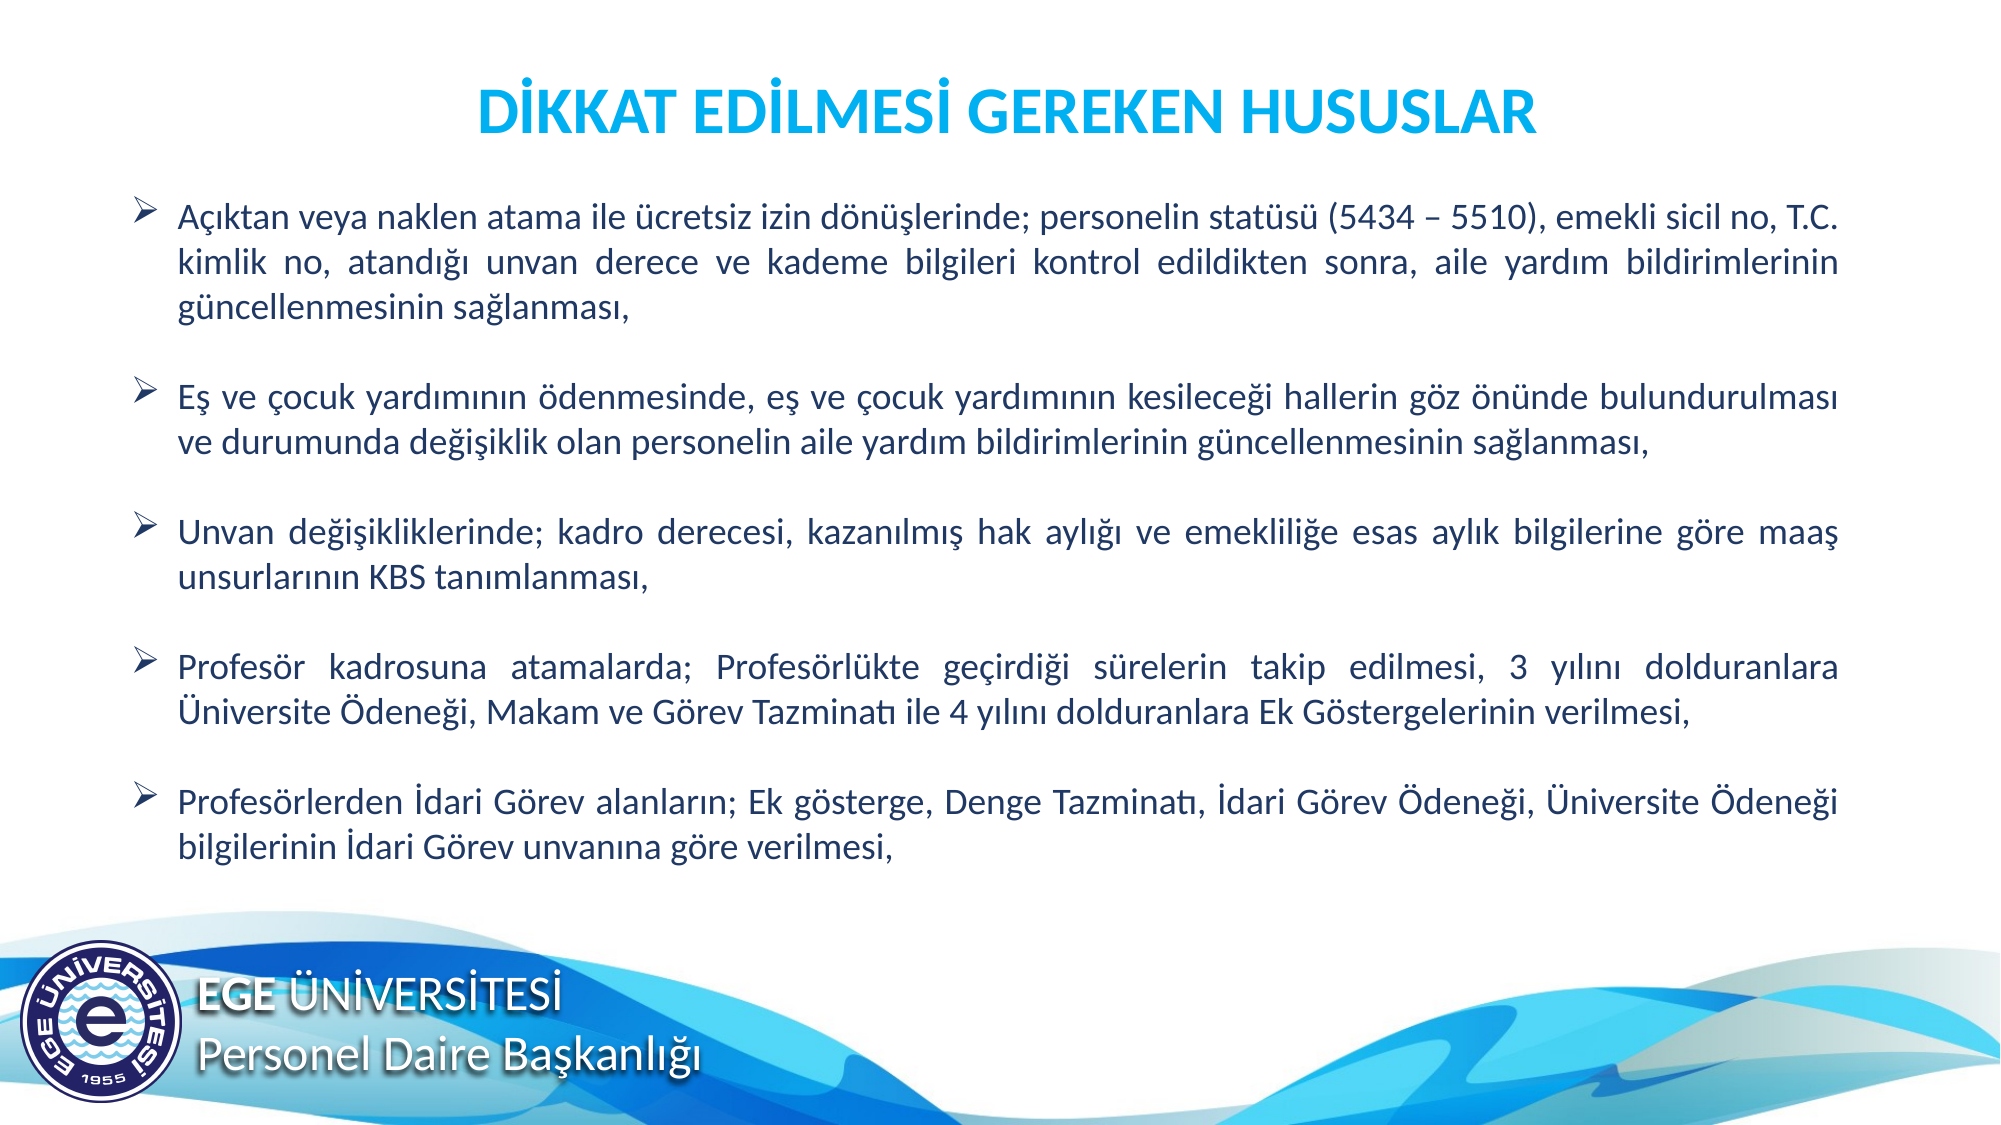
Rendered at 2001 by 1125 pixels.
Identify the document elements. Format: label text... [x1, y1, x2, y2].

text_box DİKKAT EDİLMESİ GEREKEN HUSUSLAR [115, 59, 1901, 155]
text_box EGE ÜNİVERSİTESİ Personel Daire Başkanlığı [183, 953, 763, 1089]
text_box Açıktan veya naklen atama ile ücretsiz izin dönüşlerinde; personelin statüsü (5434 – 5510), emekli sicil no, T.C. kimlik no, atandığı unvan derece ve kademe bilgileri kontrol edildikten sonra, aile yardım bildirimlerinin güncellenmesinin sağlanması, Eş ve çocuk yardımının ödenmesinde, eş ve çocuk yardımının kesileceği hallerin göz önünde bulundurulması ve durumunda değişiklik olan personelin aile yardım bildirimlerinin güncellenmesinin sağlanması, Unvan değişikliklerinde; kadro derecesi, kazanılmış hak aylığı ve emekliliğe esas aylık bilgilerine göre maaş unsurlarının KBS tanımlanması, Profesör kadrosuna atamalarda; Profesörlükte geçirdiği sürelerin takip edilmesi, 3 yılını dolduranlara Üniversite Ödeneği, Makam ve Görev Tazminatı ile 4 yılını dolduranlara Ek Göstergelerinin verilmesi, Profesörlerden İdari Görev alanların; Ek gösterge, Denge Tazminatı, İdari Görev Ödeneği, Üniversite Ödeneği bilgilerinin İdari Görev unvanına göre verilmesi, [115, 184, 1856, 875]
picture [0, 0, 2001, 1125]
